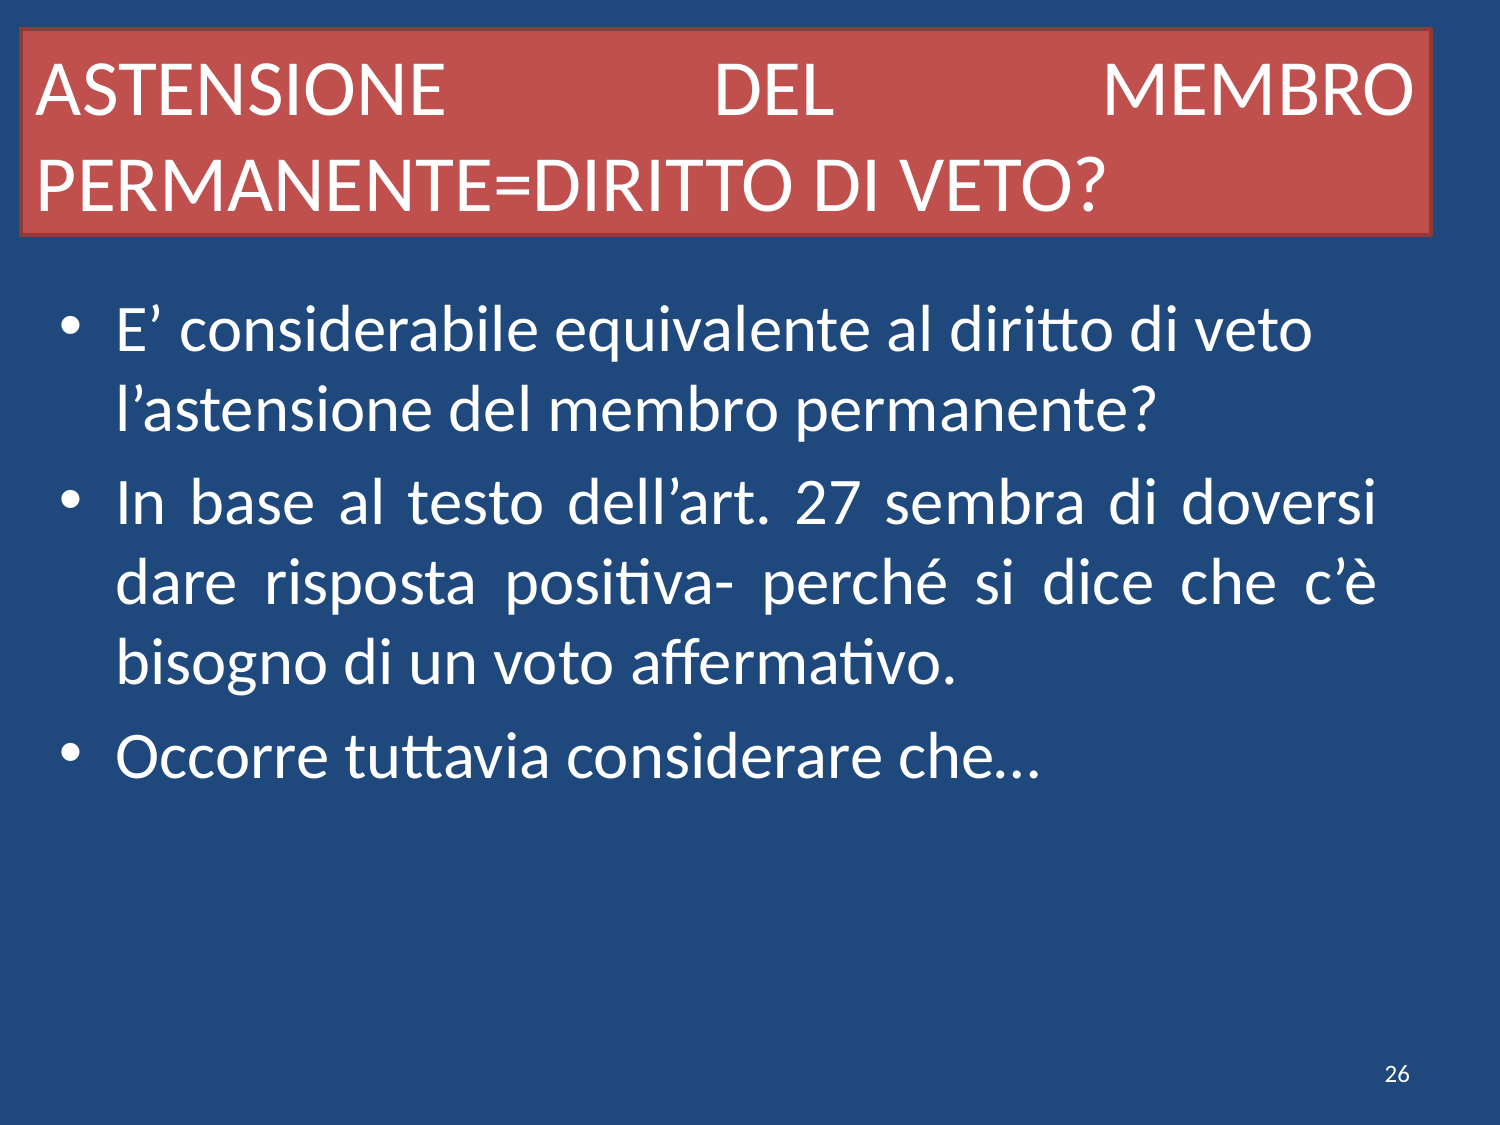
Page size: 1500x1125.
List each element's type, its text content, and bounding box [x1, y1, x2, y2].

title ASTENSIONE DEL MEMBRO PERMANENTE=DIRITTO DI VETO? [19, 27, 1433, 237]
slide_number 26 [1394, 1042, 1425, 1103]
list E’ considerabile equivalente al diritto di veto l’astensione del membro permanente? In base al testo dell’art. 27 sembra di doversi dare risposta positiva- perché si dice che c’è bisogno di un voto affermativo. Occorre tuttavia considerare che… [43, 276, 1394, 1103]
